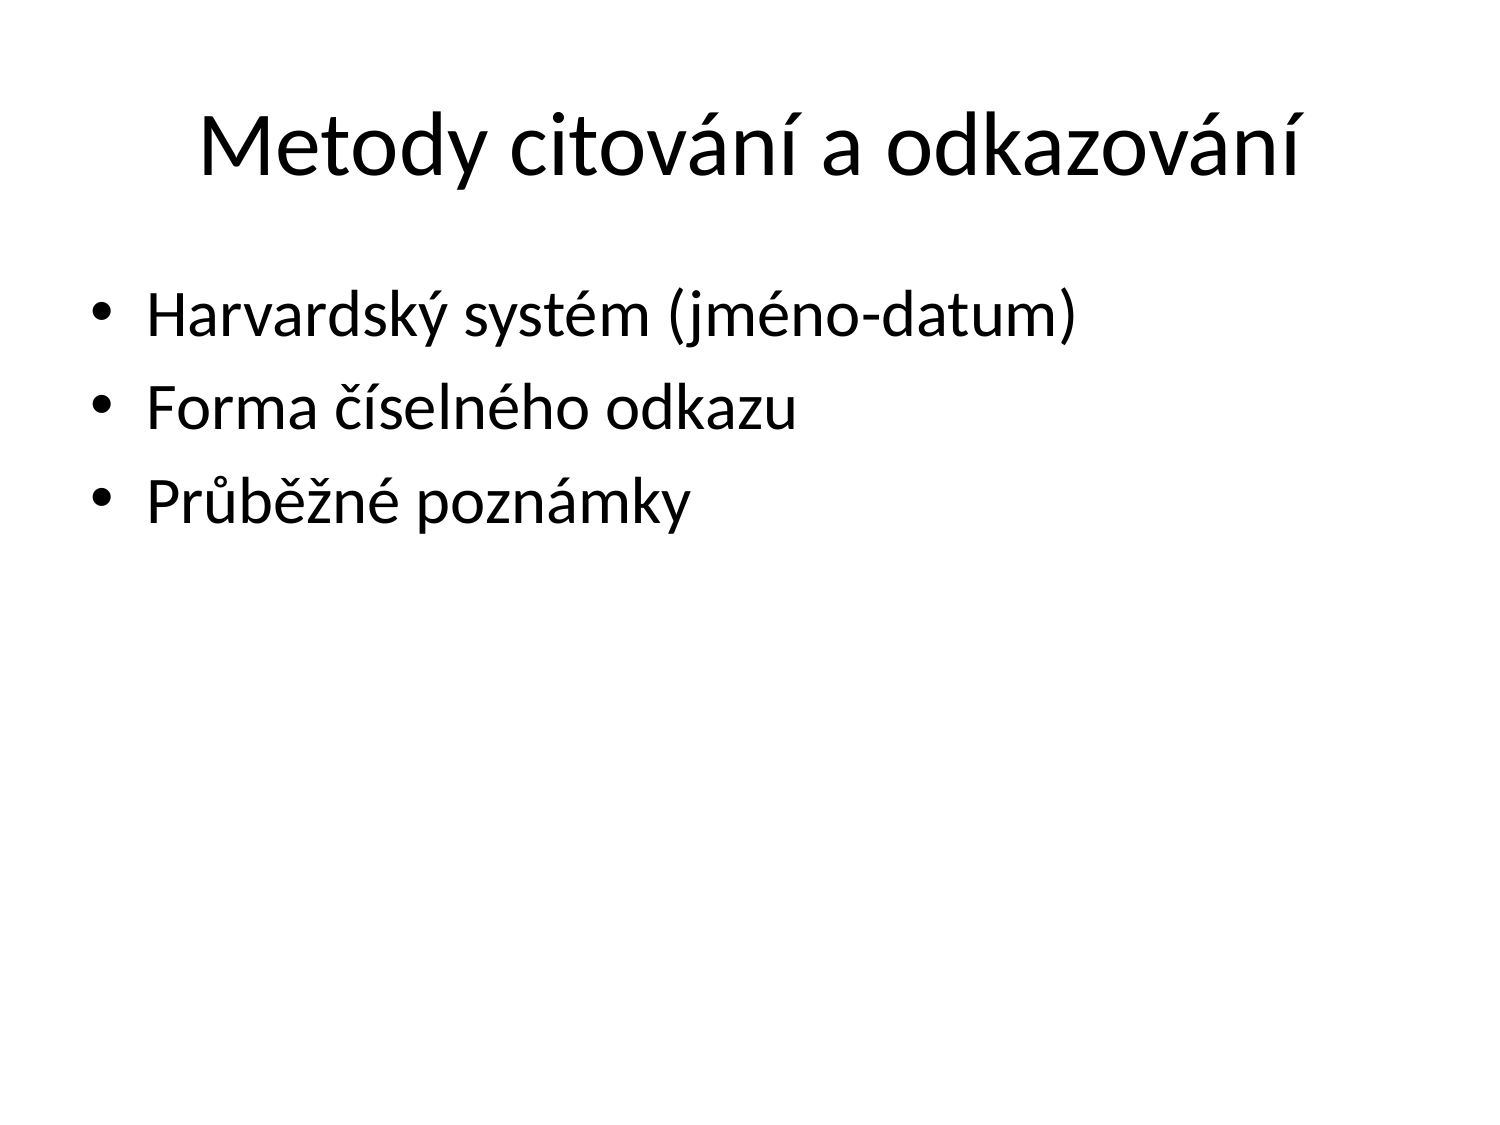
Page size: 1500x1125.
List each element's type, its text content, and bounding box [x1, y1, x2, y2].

list Harvardský systém (jméno-datum) Forma číselného odkazu Průběžné poznámky [74, 262, 1426, 1006]
title Metody citování a odkazování [74, 44, 1426, 233]
